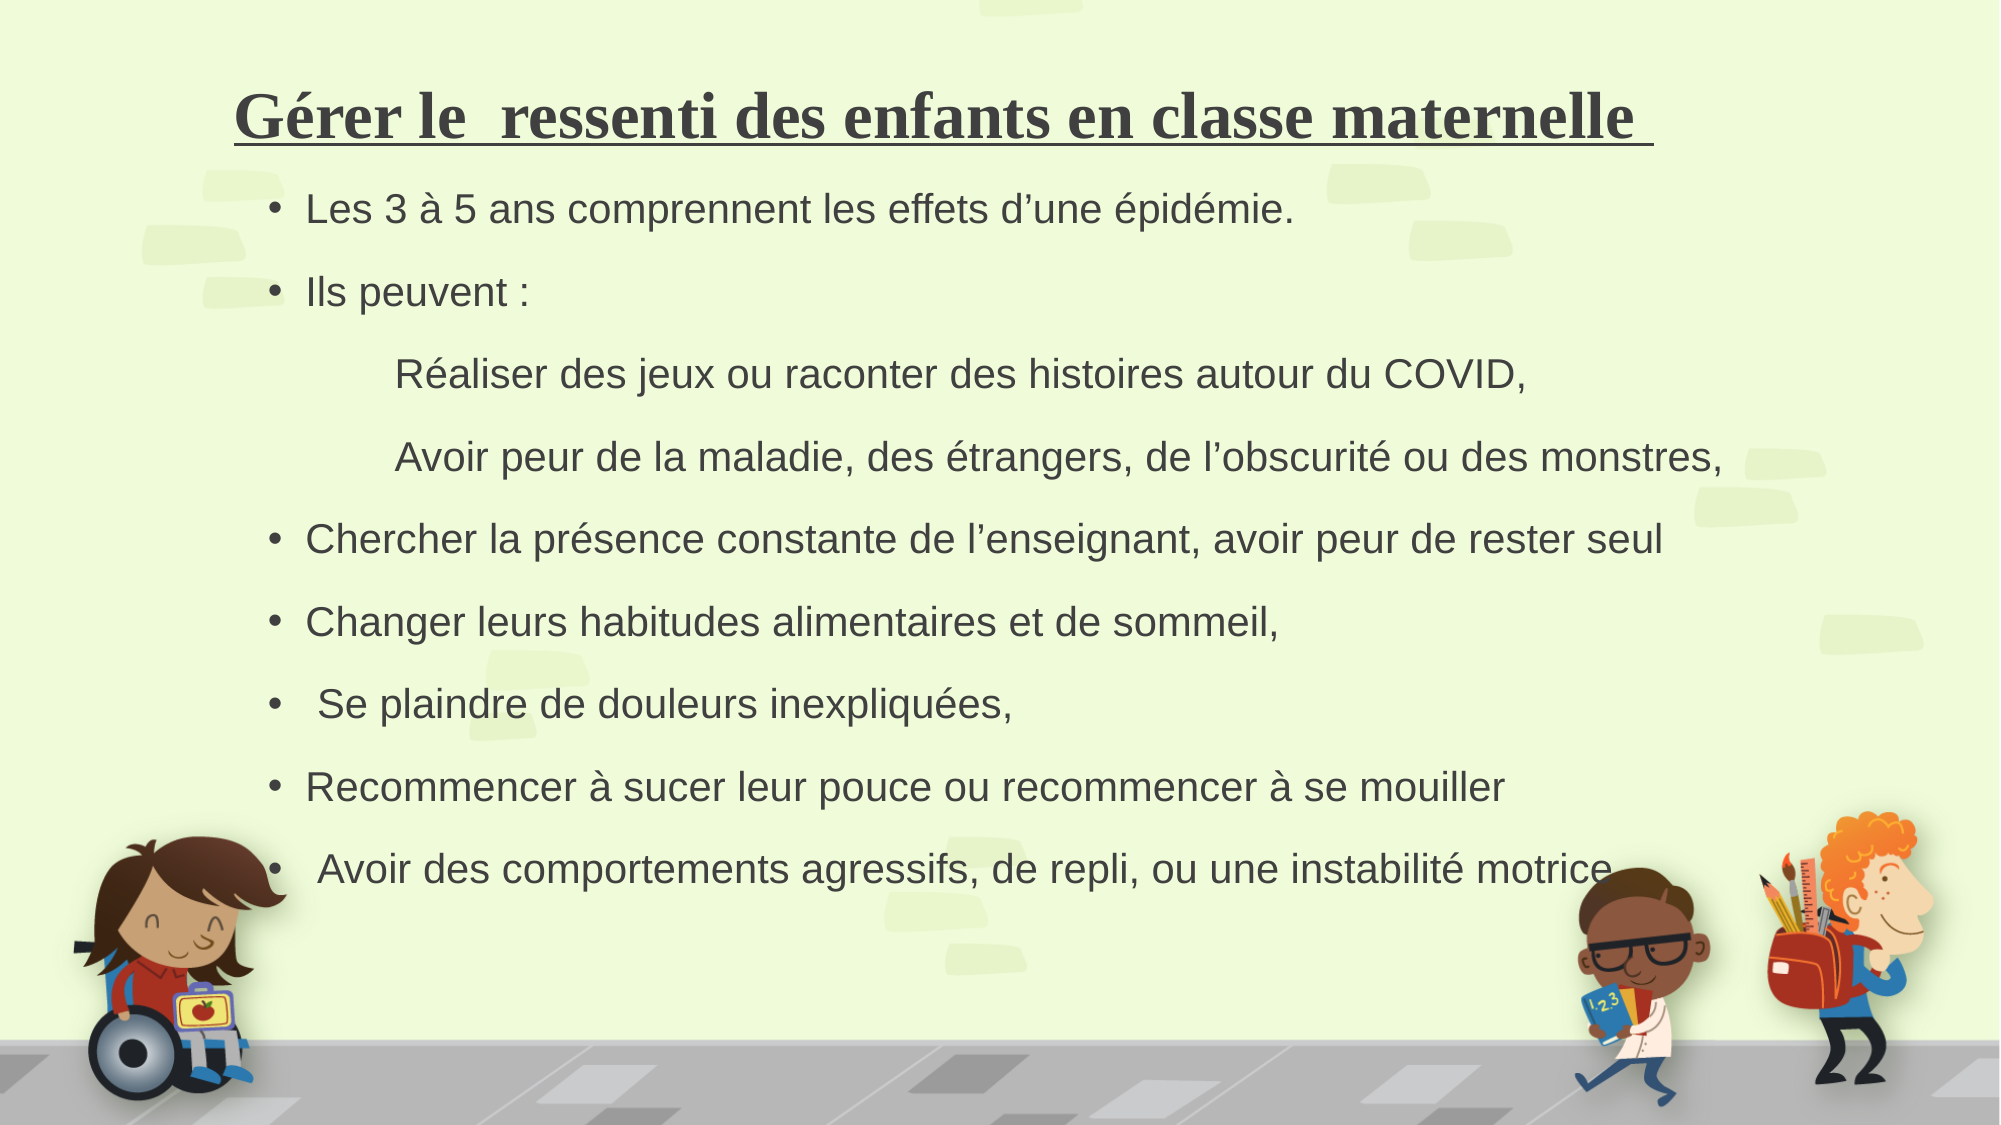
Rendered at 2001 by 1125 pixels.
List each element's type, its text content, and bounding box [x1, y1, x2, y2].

picture [0, 0, 2000, 1125]
title Gérer le ressenti des enfants en classe maternelle [137, 59, 1750, 161]
list Les 3 à 5 ans comprennent les effets d’une épidémie. Ils peuvent : Réaliser des jeux ou raconter des histoires autour du COVID, Avoir peur de la maladie, des étrangers, de l’obscurité ou des monstres, Chercher la présence constante de l’enseignant, avoir peur de rester seul Changer leurs habitudes alimentaires et de sommeil, Se plaindre de douleurs inexpliquées, Recommencer à sucer leur pouce ou recommencer à se mouiller Avoir des comportements agressifs, de repli, ou une instabilité motrice [252, 179, 1753, 946]
